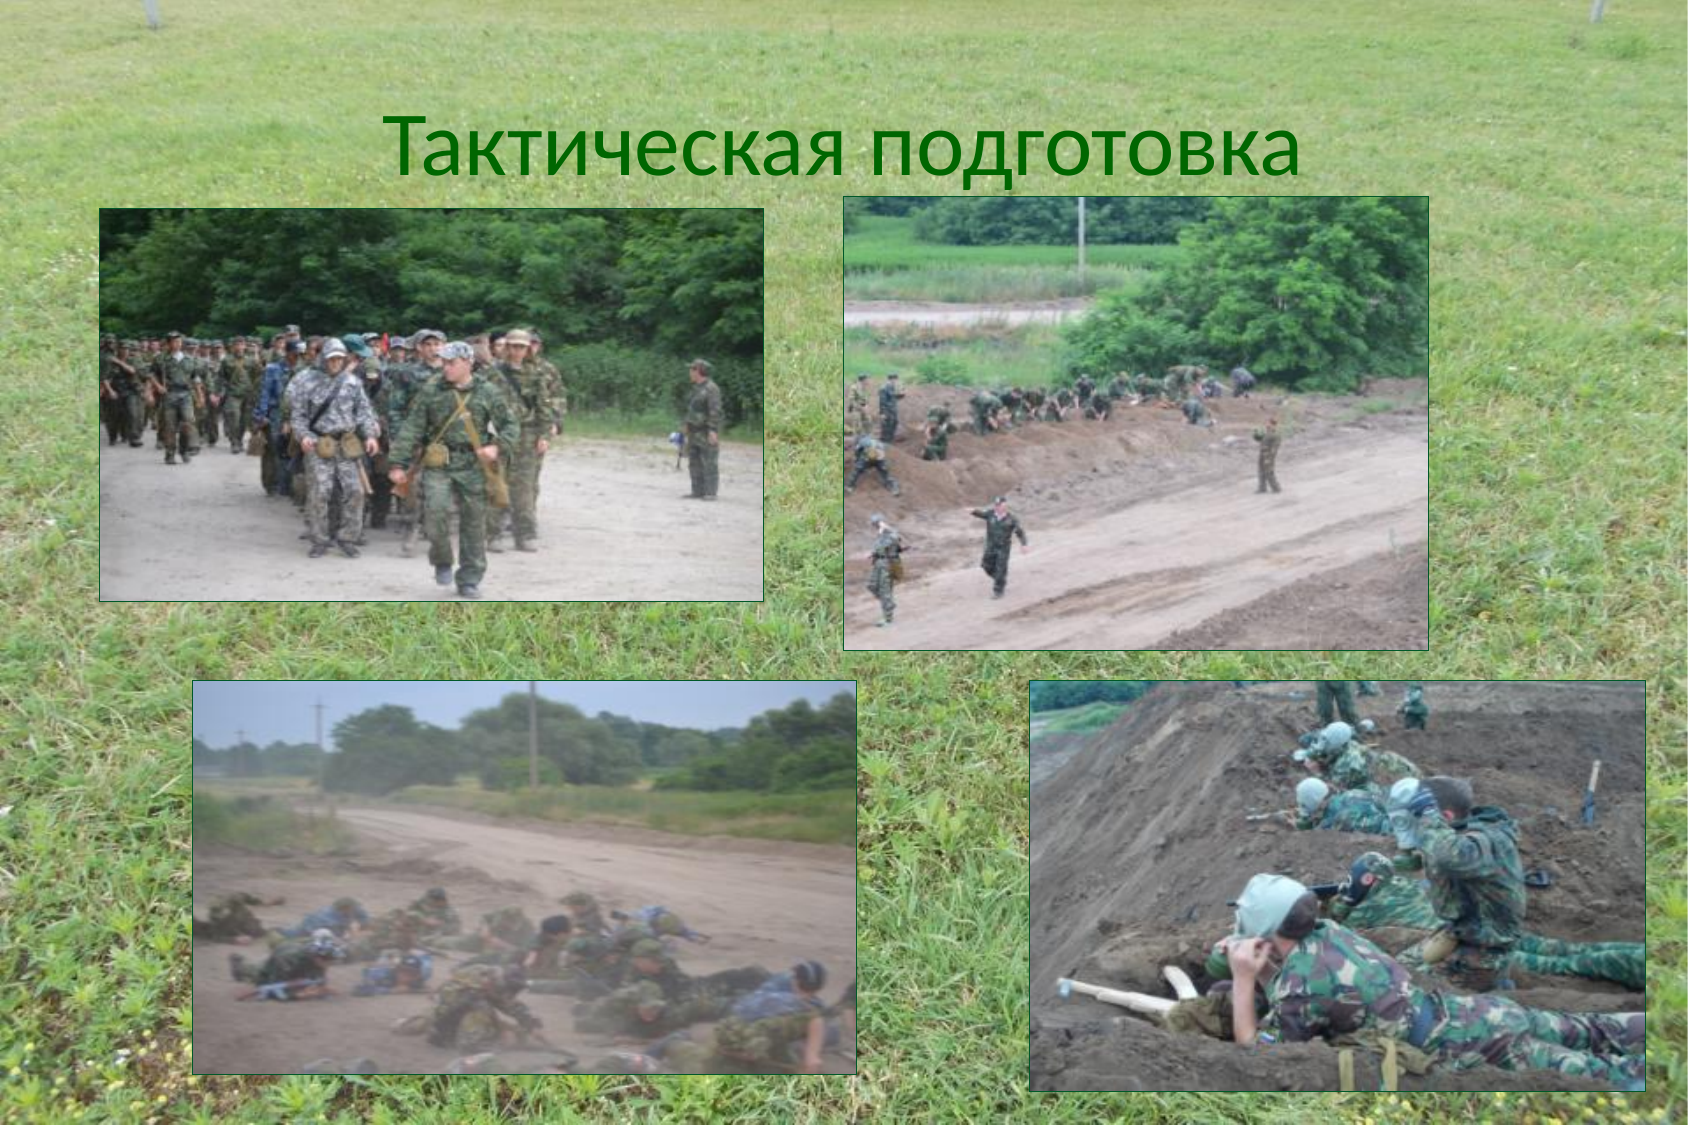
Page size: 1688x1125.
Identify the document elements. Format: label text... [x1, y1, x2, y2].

title Тактическая подготовка [84, 45, 1604, 233]
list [99, 207, 765, 603]
picture [0, 0, 1688, 1125]
